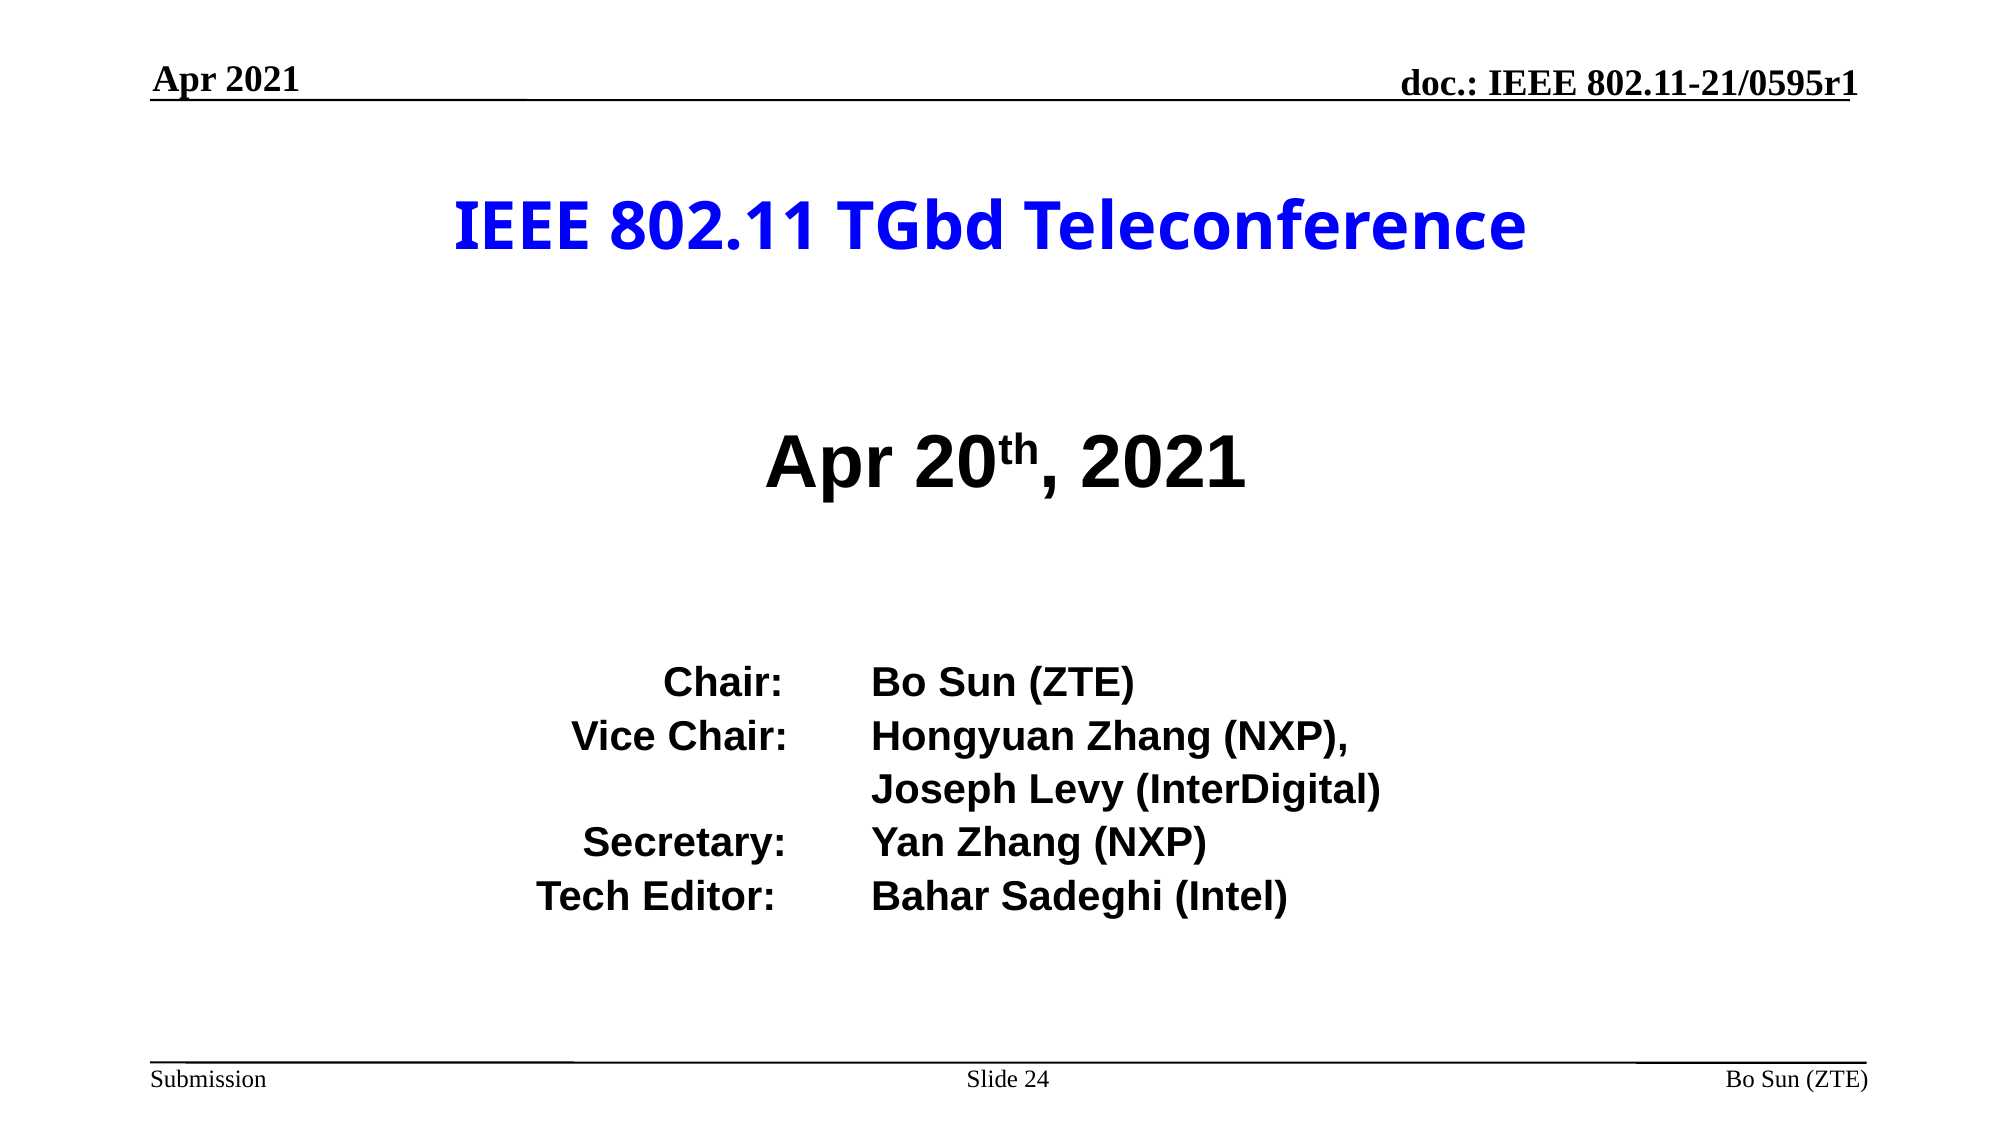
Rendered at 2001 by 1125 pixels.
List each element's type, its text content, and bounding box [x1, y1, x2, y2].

text_box Apr 20th, 2021 Chair: Bo Sun (ZTE) Vice Chair: Hongyuan Zhang (NXP), Joseph Levy (InterDigital) Secretary: Yan Zhang (NXP) Tech Editor: Bahar Sadeghi (Intel) [200, 349, 1813, 1027]
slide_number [152, 54, 563, 100]
slide_number Slide 24 [949, 1061, 1067, 1123]
title IEEE 802.11 TGbd Teleconference [287, 112, 1695, 349]
footer Bo Sun (ZTE) [1171, 1061, 1869, 1093]
